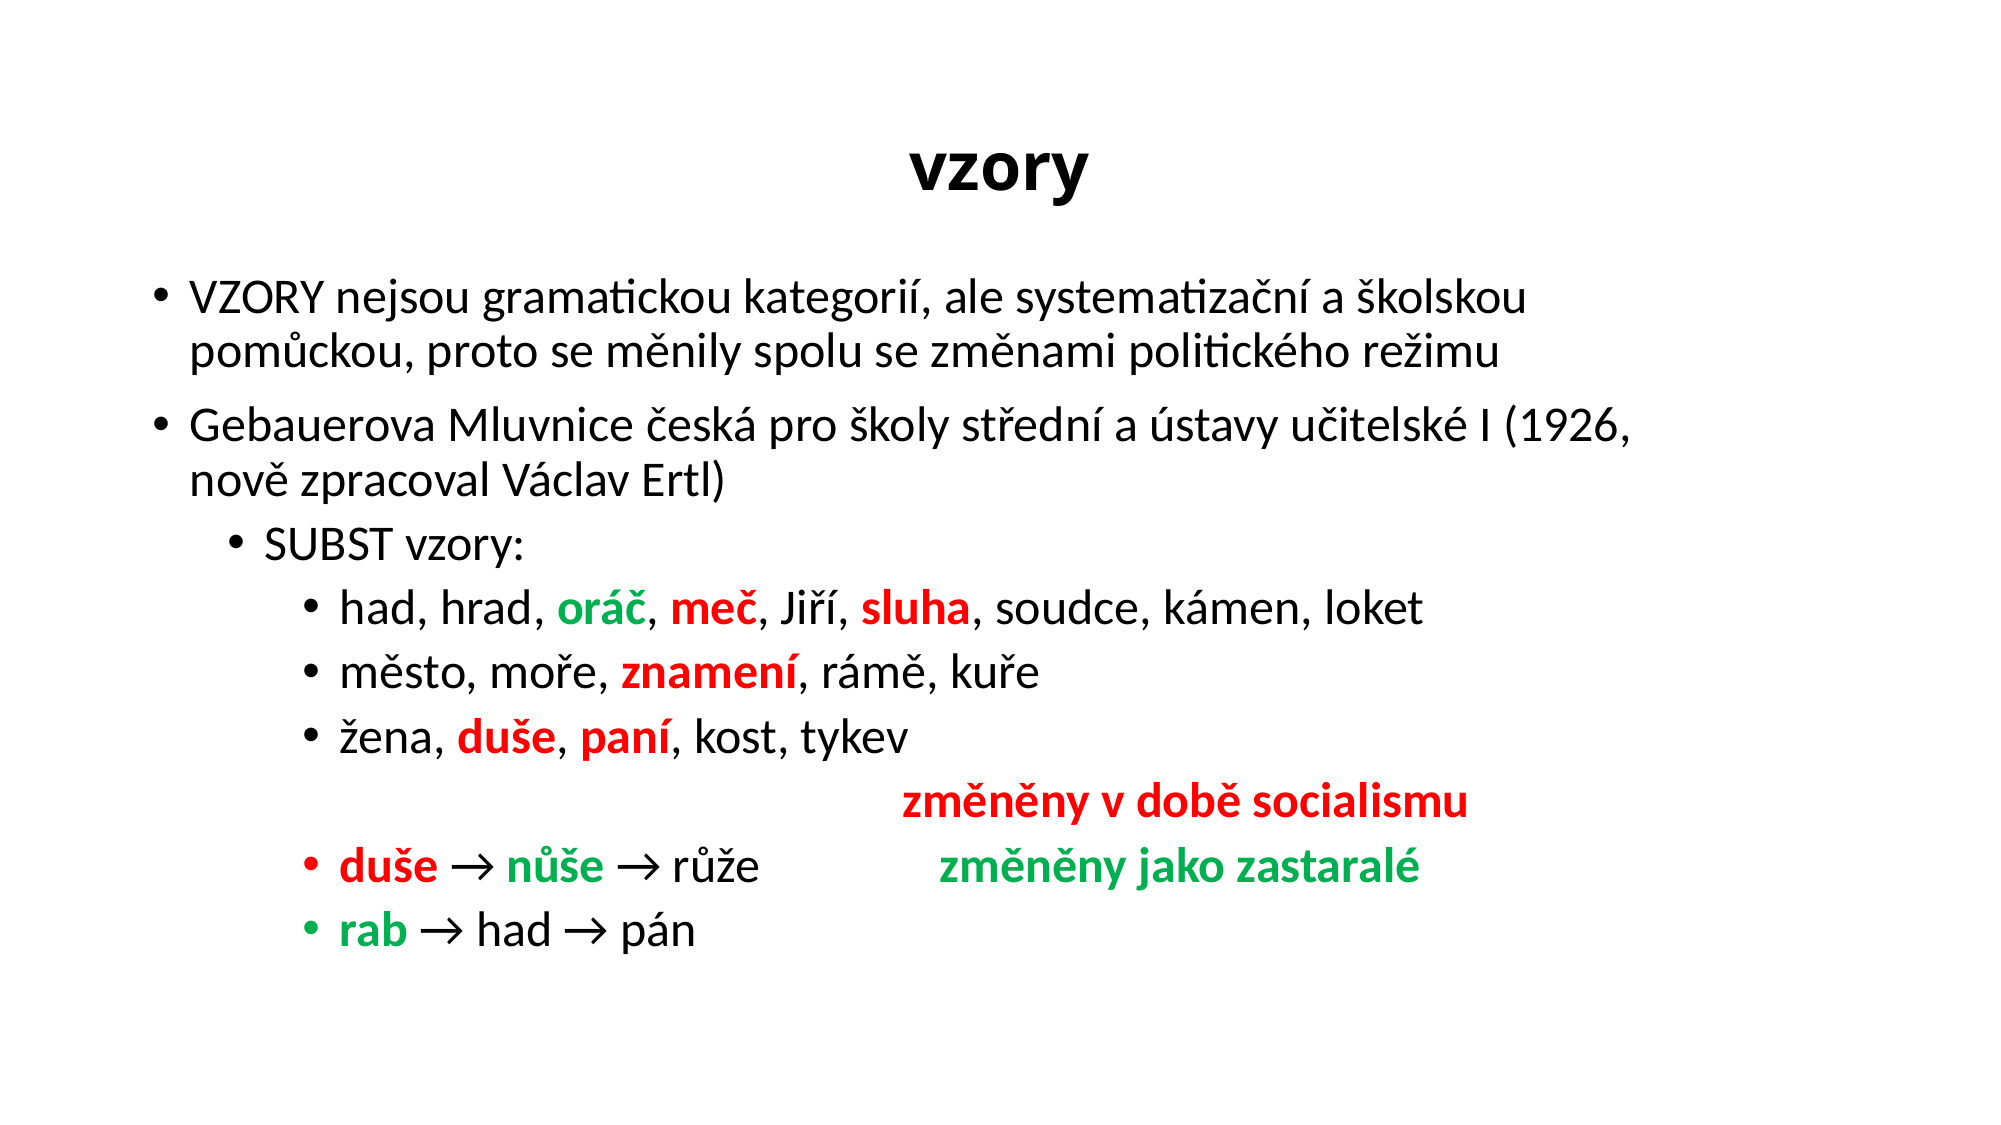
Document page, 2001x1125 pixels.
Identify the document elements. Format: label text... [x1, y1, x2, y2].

list VZORY nejsou gramatickou kategorií, ale systematizační a školskou pomůckou, proto se měnily spolu se změnami politického režimu Gebauerova Mluvnice česká pro školy střední a ústavy učitelské I (1926, nově zpracoval Václav Ertl) SUBST vzory: had, hrad, oráč, meč, Jiří, sluha, soudce, kámen, loket město, moře, znamení, rámě, kuře žena, duše, paní, kost, tykev změněny v době socialismu duše → nůše → růže změněny jako zastaralé rab → had → pán [137, 262, 1675, 1005]
title vzory [137, 59, 1863, 278]
